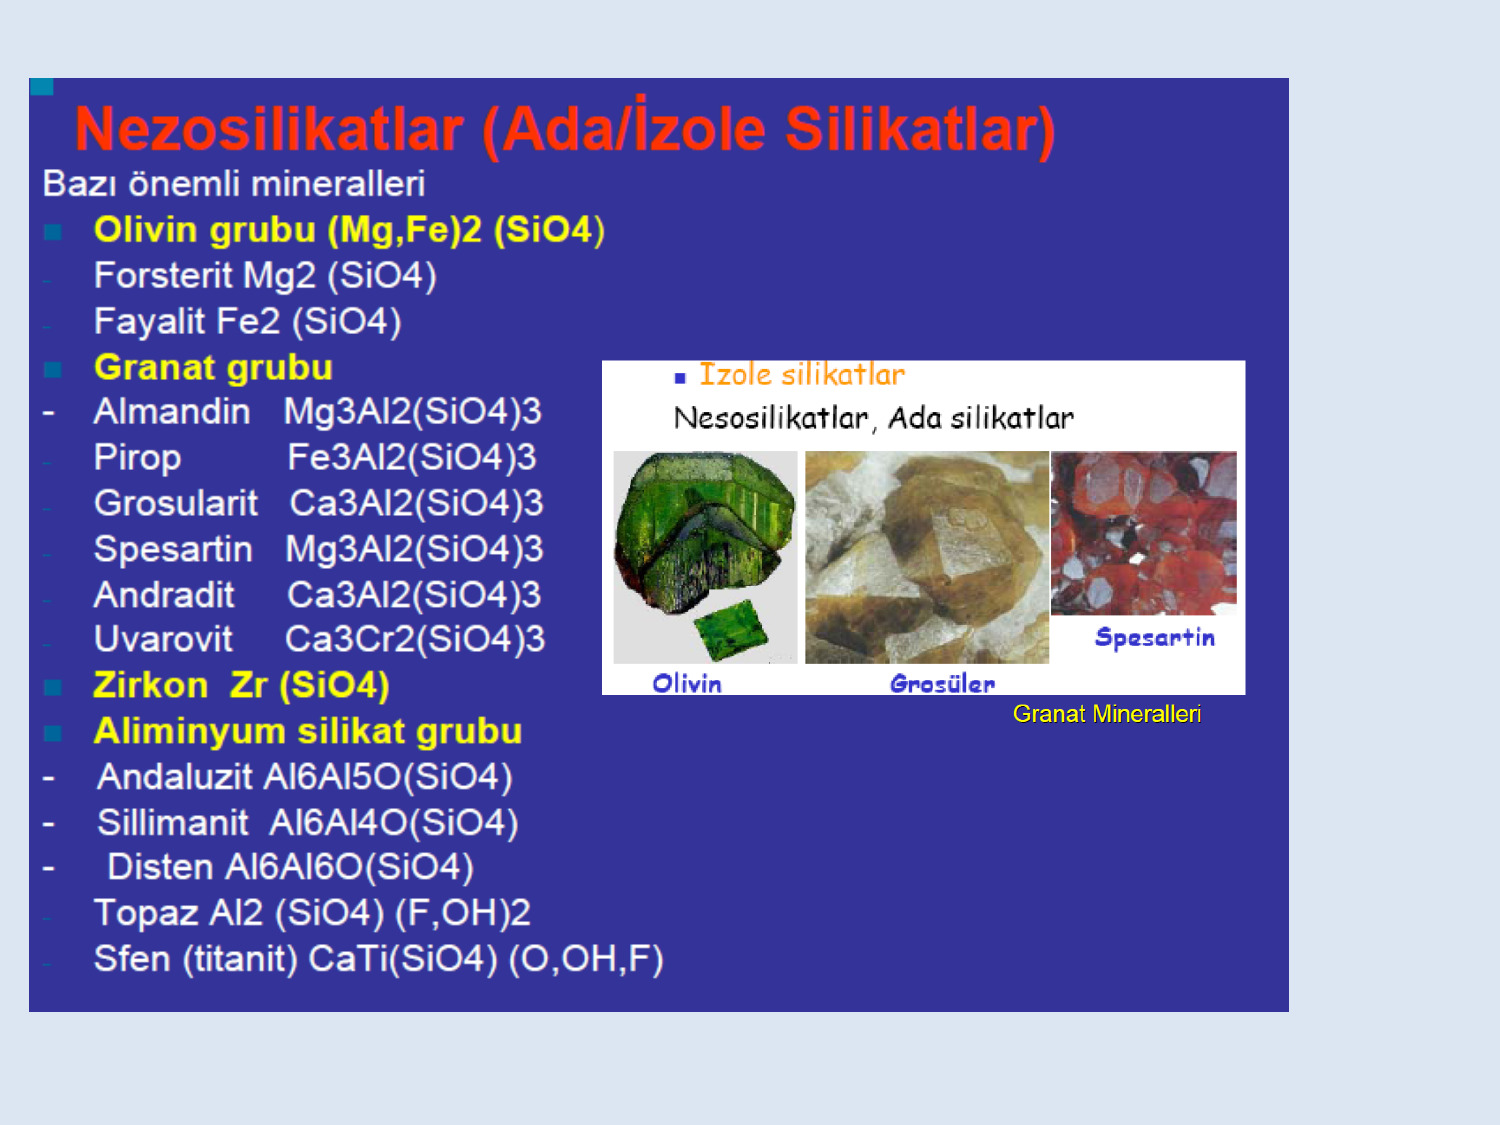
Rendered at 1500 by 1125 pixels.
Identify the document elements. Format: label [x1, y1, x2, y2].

picture [29, 77, 1290, 1012]
